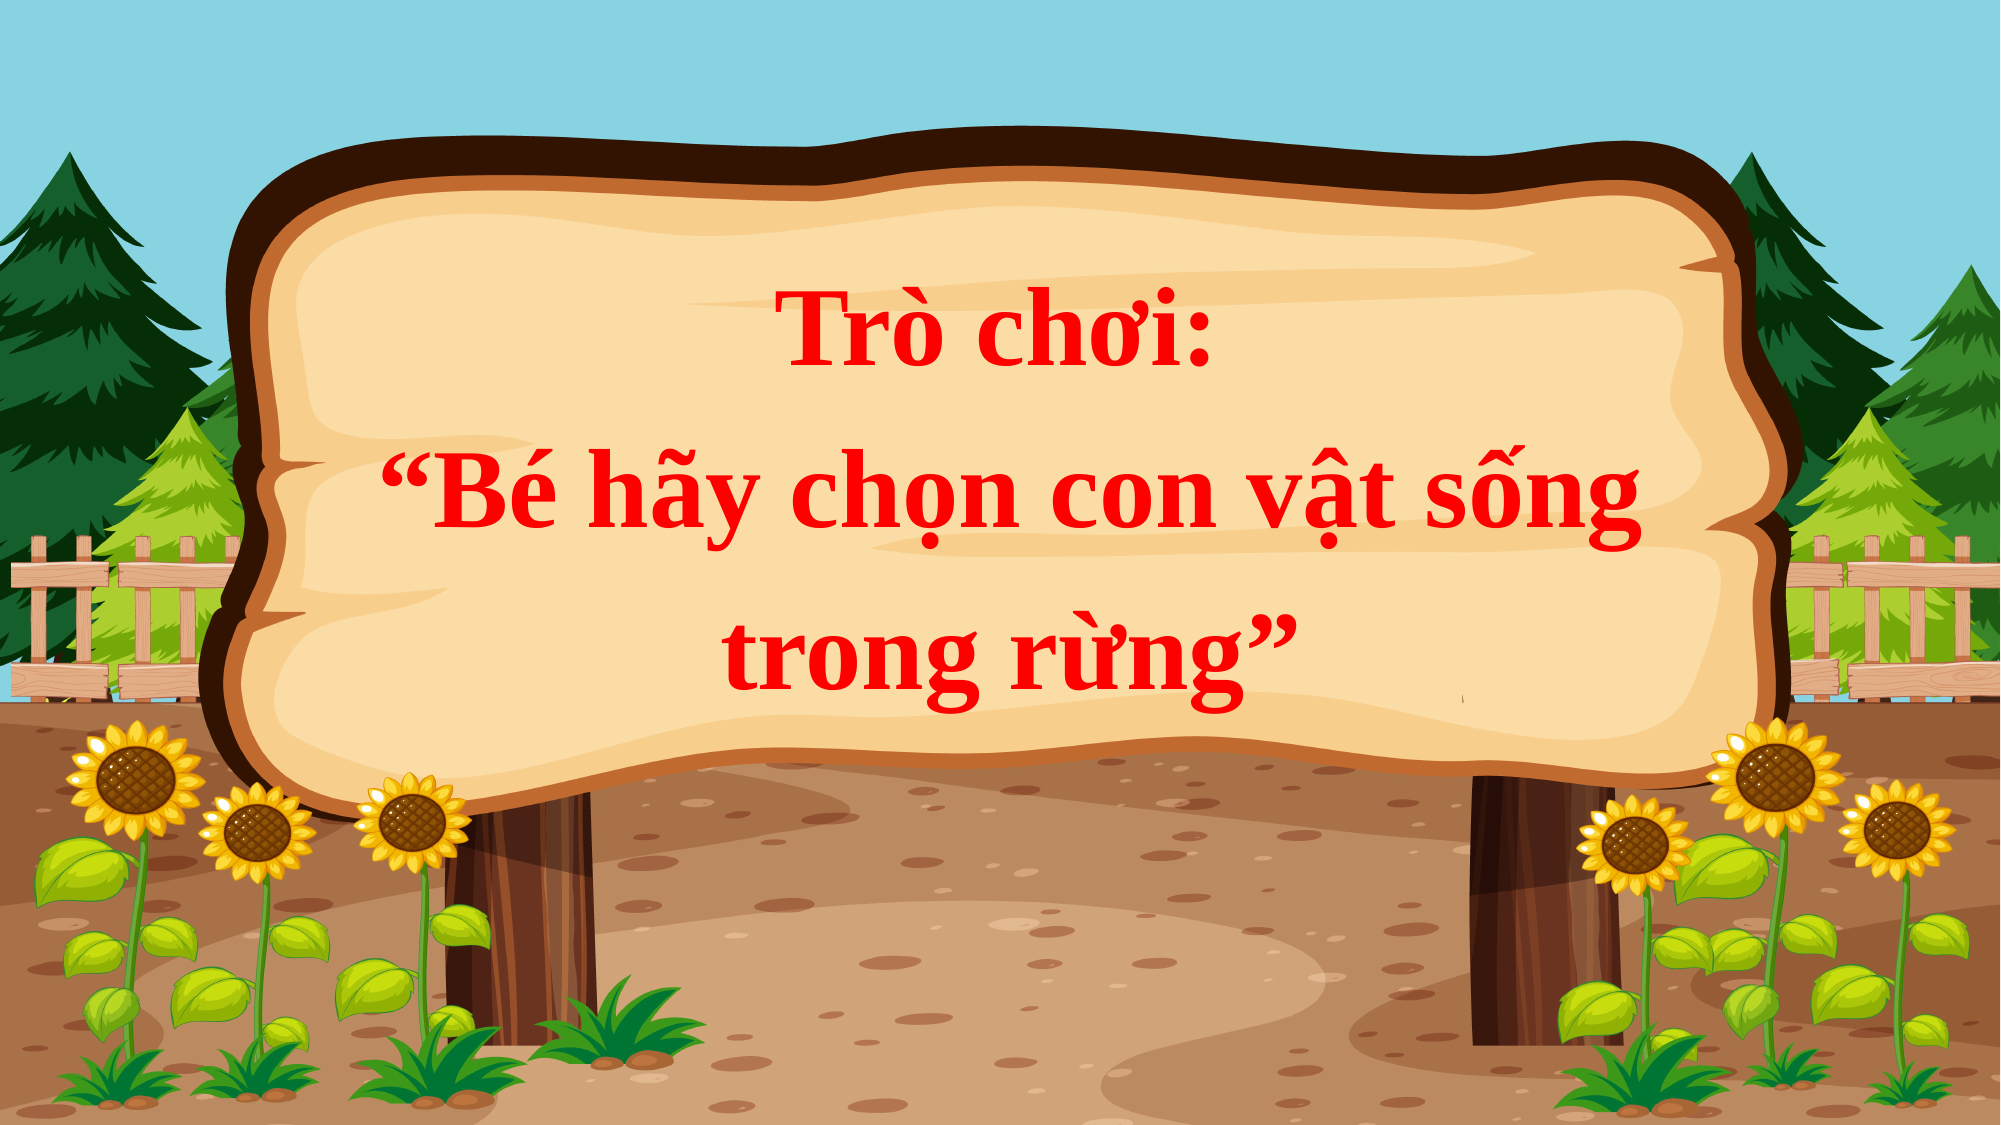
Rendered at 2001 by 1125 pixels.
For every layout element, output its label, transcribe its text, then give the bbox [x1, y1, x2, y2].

picture [0, 0, 2001, 1125]
text_box Trò chơi: “Bé hãy chọn con vật sống trong rừng” [291, 218, 1730, 720]
